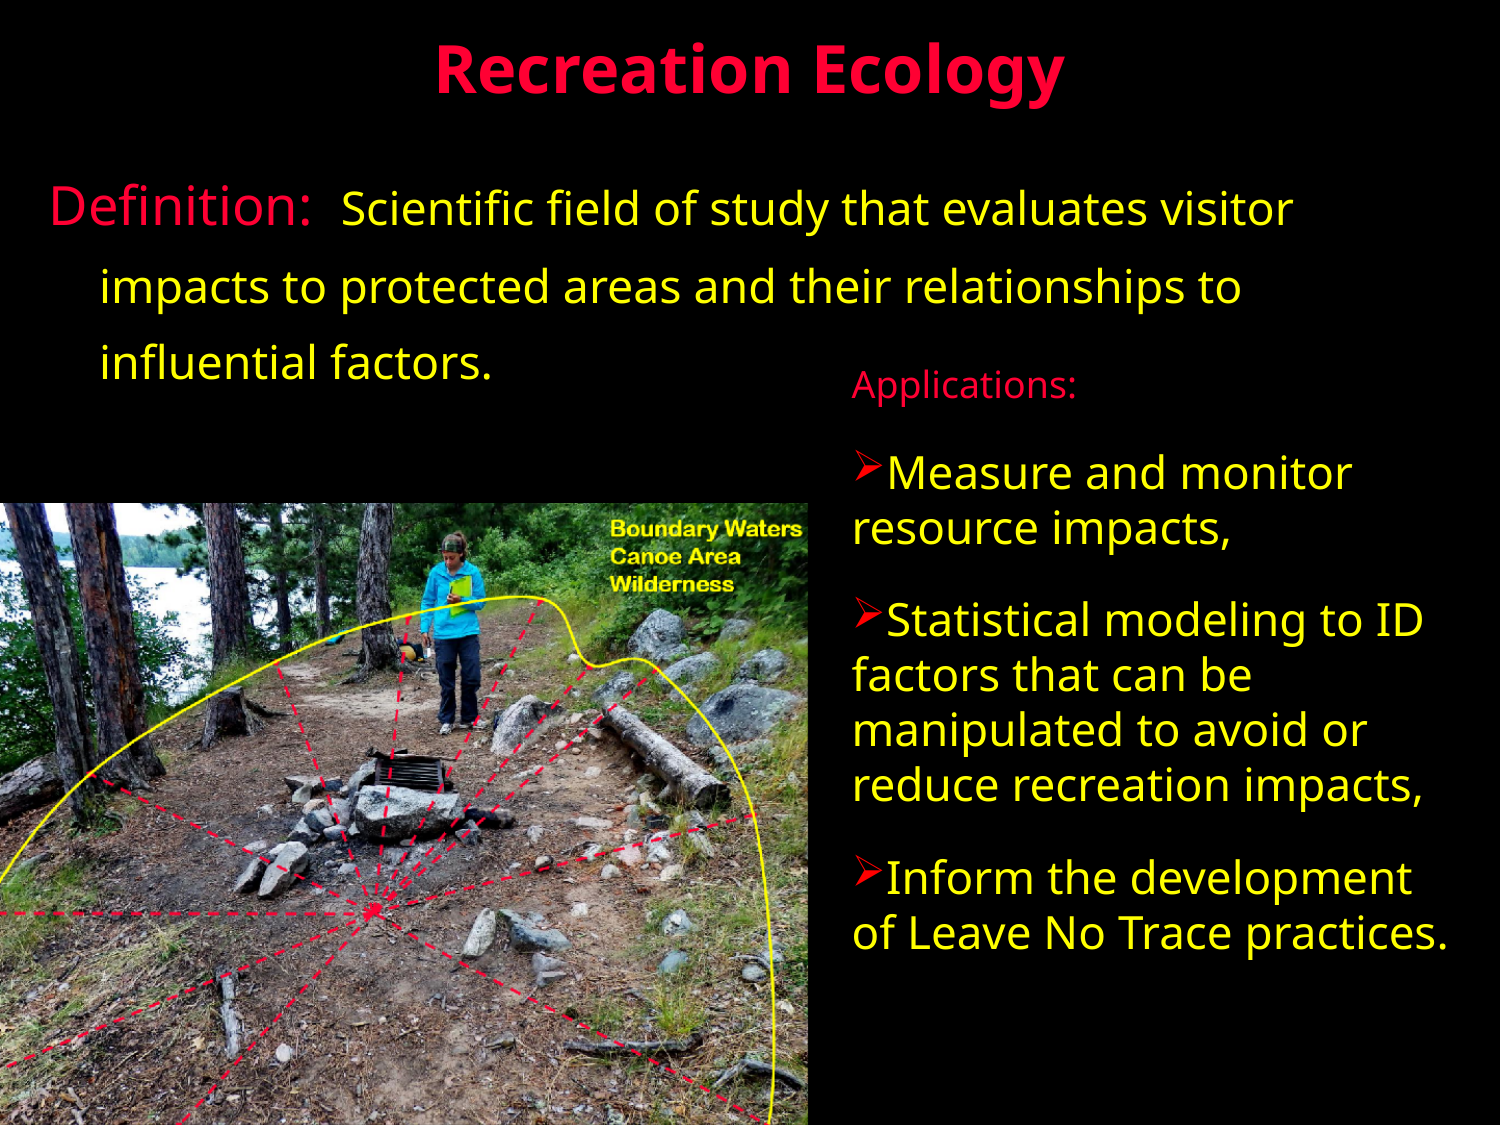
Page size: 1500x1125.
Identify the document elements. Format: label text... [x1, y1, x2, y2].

text_box Applications: Measure and monitor resource impacts, Statistical modeling to ID factors that can be manipulated to avoid or reduce recreation impacts, Inform the development of Leave No Trace practices. [851, 360, 1465, 959]
picture [0, 503, 838, 1125]
list Definition: Scientific field of study that evaluates visitor impacts to protected areas and their relationships to influential factors. [41, 144, 1480, 404]
title Recreation Ecology [74, 0, 1426, 144]
